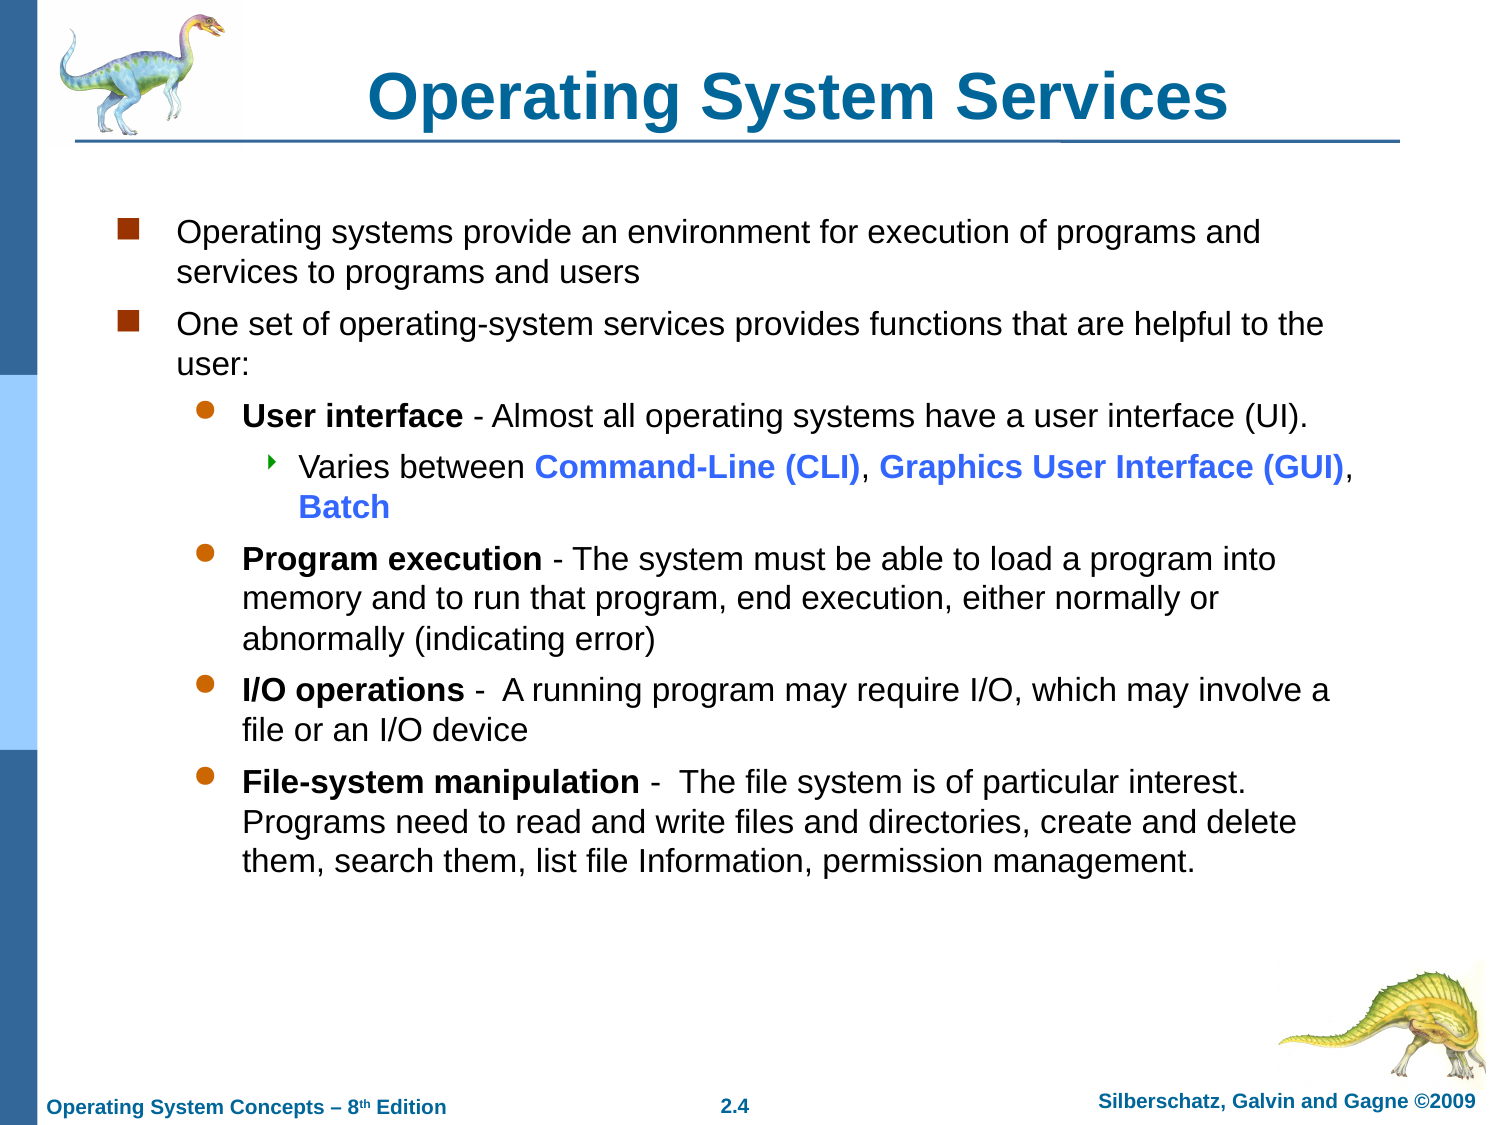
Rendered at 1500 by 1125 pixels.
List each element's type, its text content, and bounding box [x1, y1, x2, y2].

title Operating System Services [172, 45, 1426, 141]
picture [1275, 959, 1486, 1090]
picture [46, 0, 243, 149]
list Operating systems provide an environment for execution of programs and services to programs and users One set of operating-system services provides functions that are helpful to the user: User interface - Almost all operating systems have a user interface (UI). Varies between Command-Line (CLI), Graphics User Interface (GUI), Batch Program execution - The system must be able to load a program into memory and to run that program, end execution, either normally or abnormally (indicating error) I/O operations - A running program may require I/O, which may involve a file or an I/O device File-system manipulation - The file system is of particular interest. Programs need to read and write files and directories, create and delete them, search them, list file Information, permission management. [104, 202, 1394, 1002]
